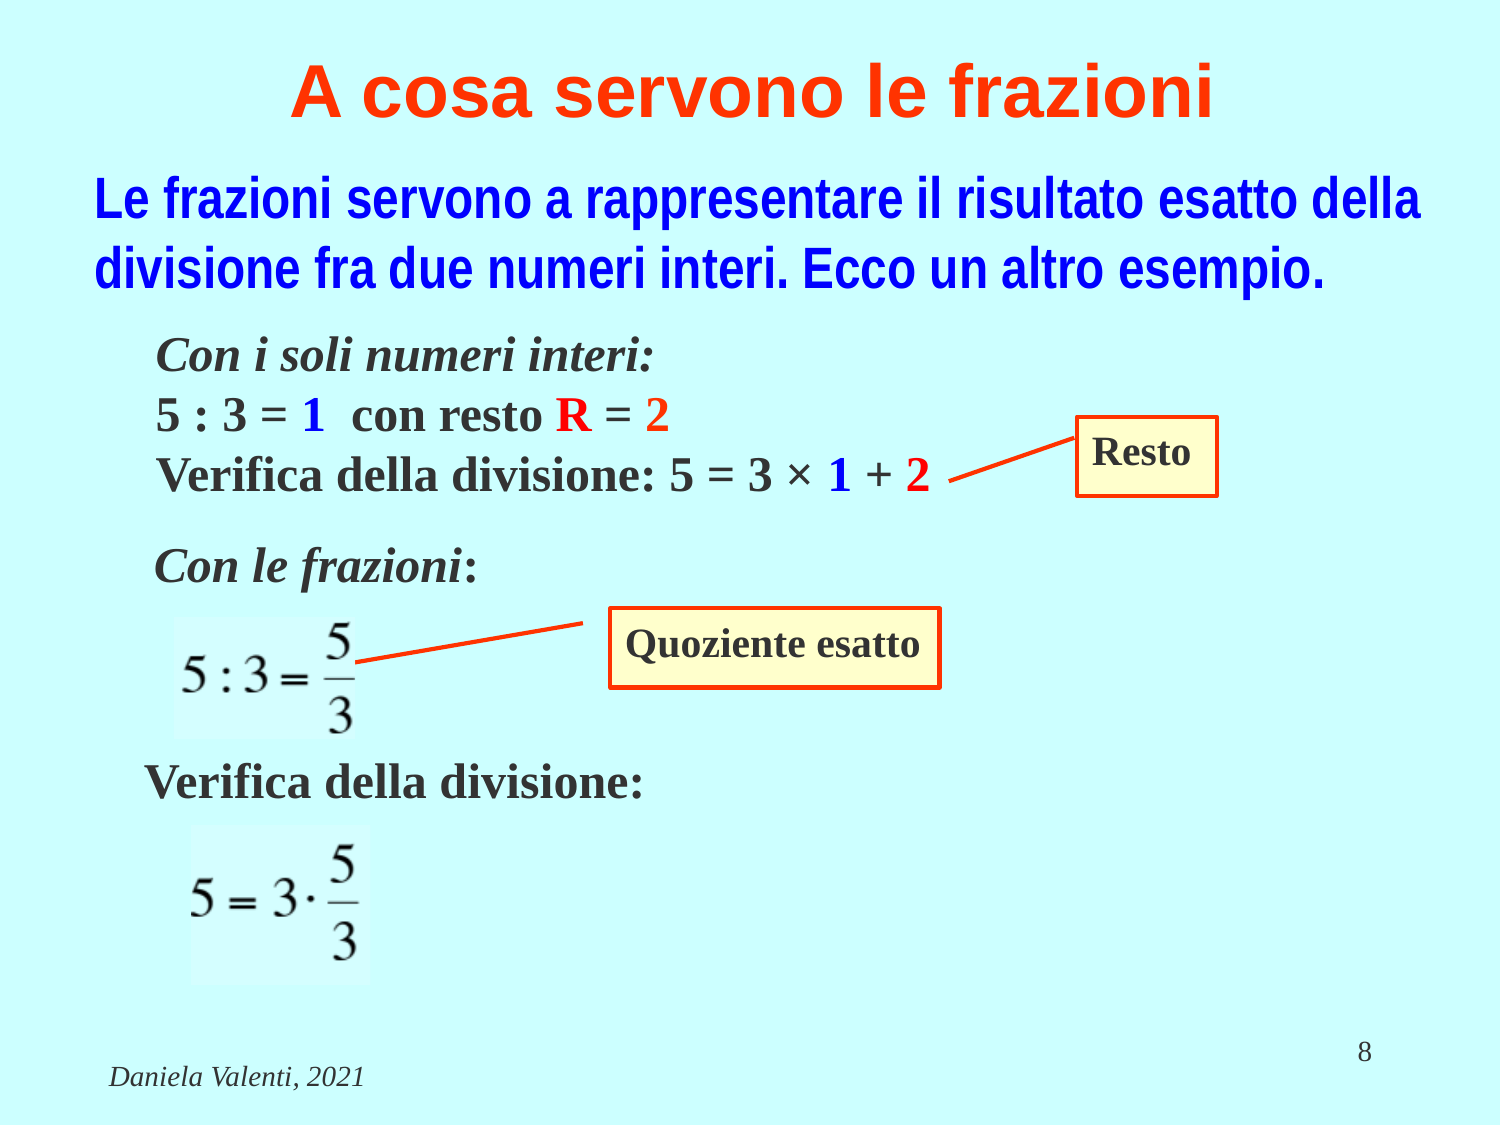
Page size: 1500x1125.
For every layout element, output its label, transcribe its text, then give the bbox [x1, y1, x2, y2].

slide_number 8 [1074, 1024, 1388, 1101]
text_box Le frazioni servono a rappresentare il risultato esatto della divisione fra due numeri interi. Ecco un altro esempio. [79, 153, 1464, 308]
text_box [115, 380, 1217, 985]
text_box Con i soli numeri interi: 5 : 3 = 1 con resto R = 2 Verifica della divisione: 5 = 3 × 1 + 2 [140, 314, 946, 379]
title A cosa servono le frazioni [41, 27, 1464, 147]
footer Daniela Valenti, 2021 [0, 1049, 476, 1125]
